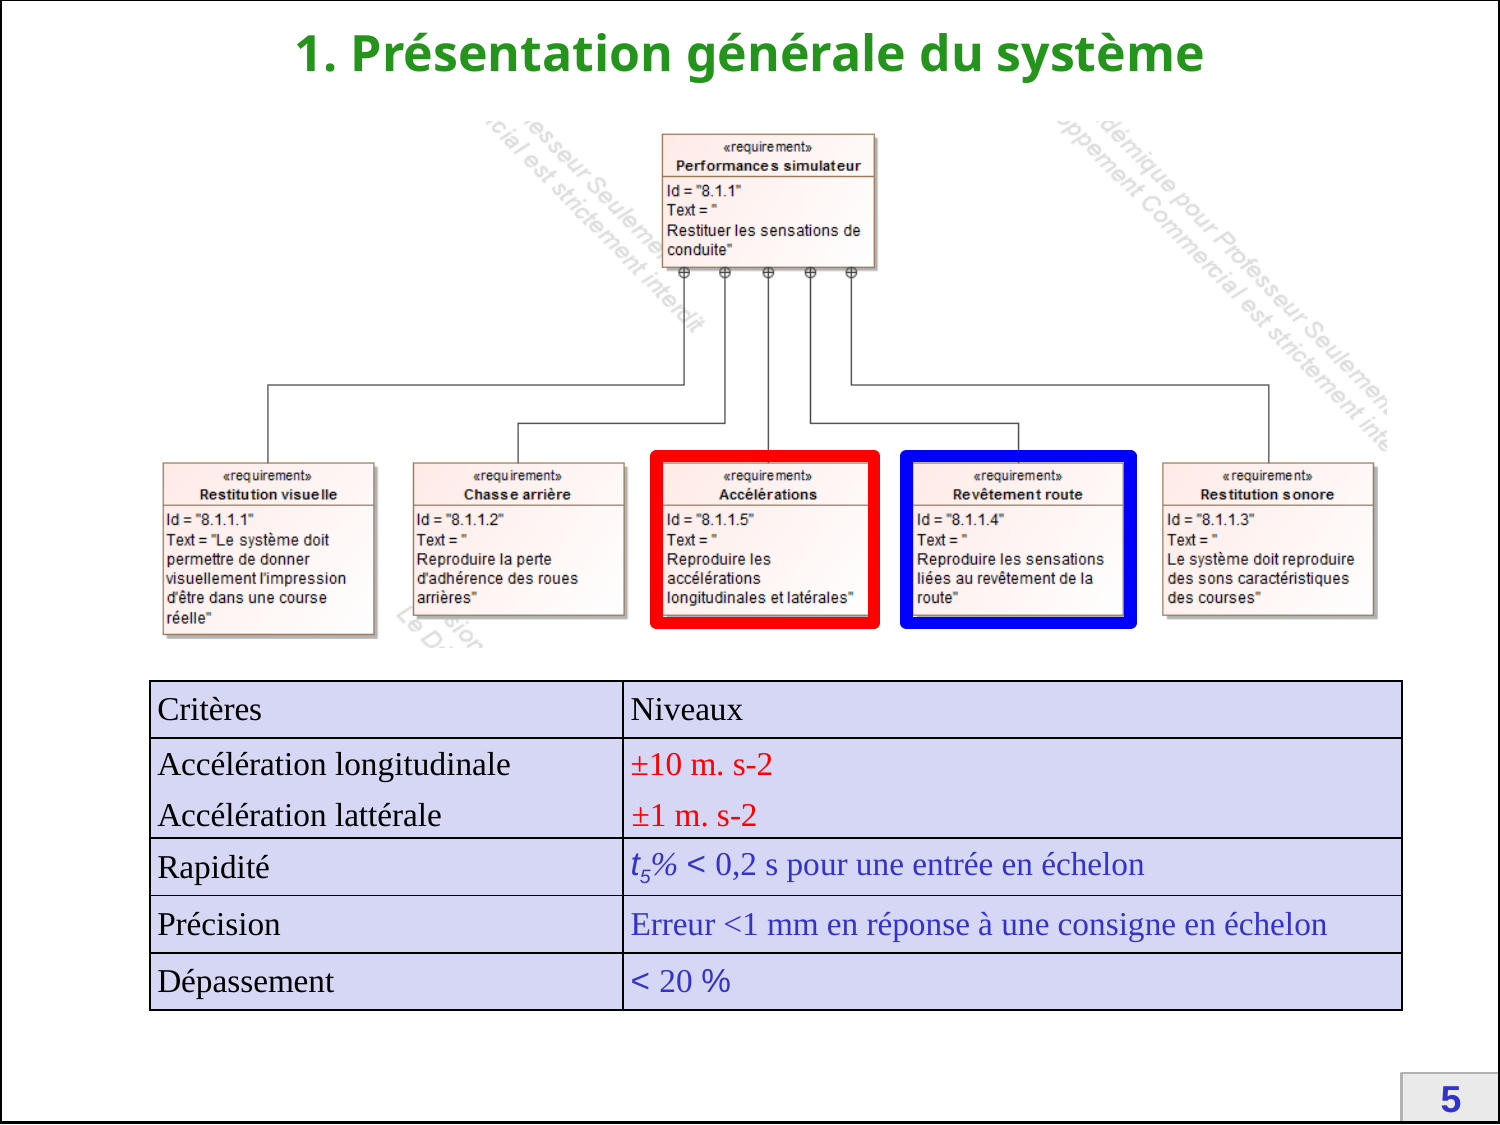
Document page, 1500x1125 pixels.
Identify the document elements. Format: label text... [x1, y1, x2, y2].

table_cell ±10 m. s-2 [624, 739, 1401, 791]
table_cell t5% < 0,2 s pour une entrée en échelon [624, 839, 1401, 895]
table_header Critères [151, 682, 622, 737]
picture [149, 121, 1387, 648]
table_cell ±1 m. s-2 [624, 791, 1401, 837]
table_cell Rapidité [151, 839, 622, 895]
table_cell Précision [151, 896, 622, 952]
title 1. Présentation générale du système [0, 13, 1500, 149]
table_cell < 20 % [624, 954, 1401, 1009]
table_header Niveaux [624, 682, 1401, 737]
table_cell Dépassement [151, 954, 622, 1009]
table_cell Accélération longitudinale [151, 739, 622, 791]
table_cell Erreur <1 mm en réponse à une consigne en échelon [624, 896, 1401, 952]
table_cell Accélération lattérale [151, 791, 622, 837]
